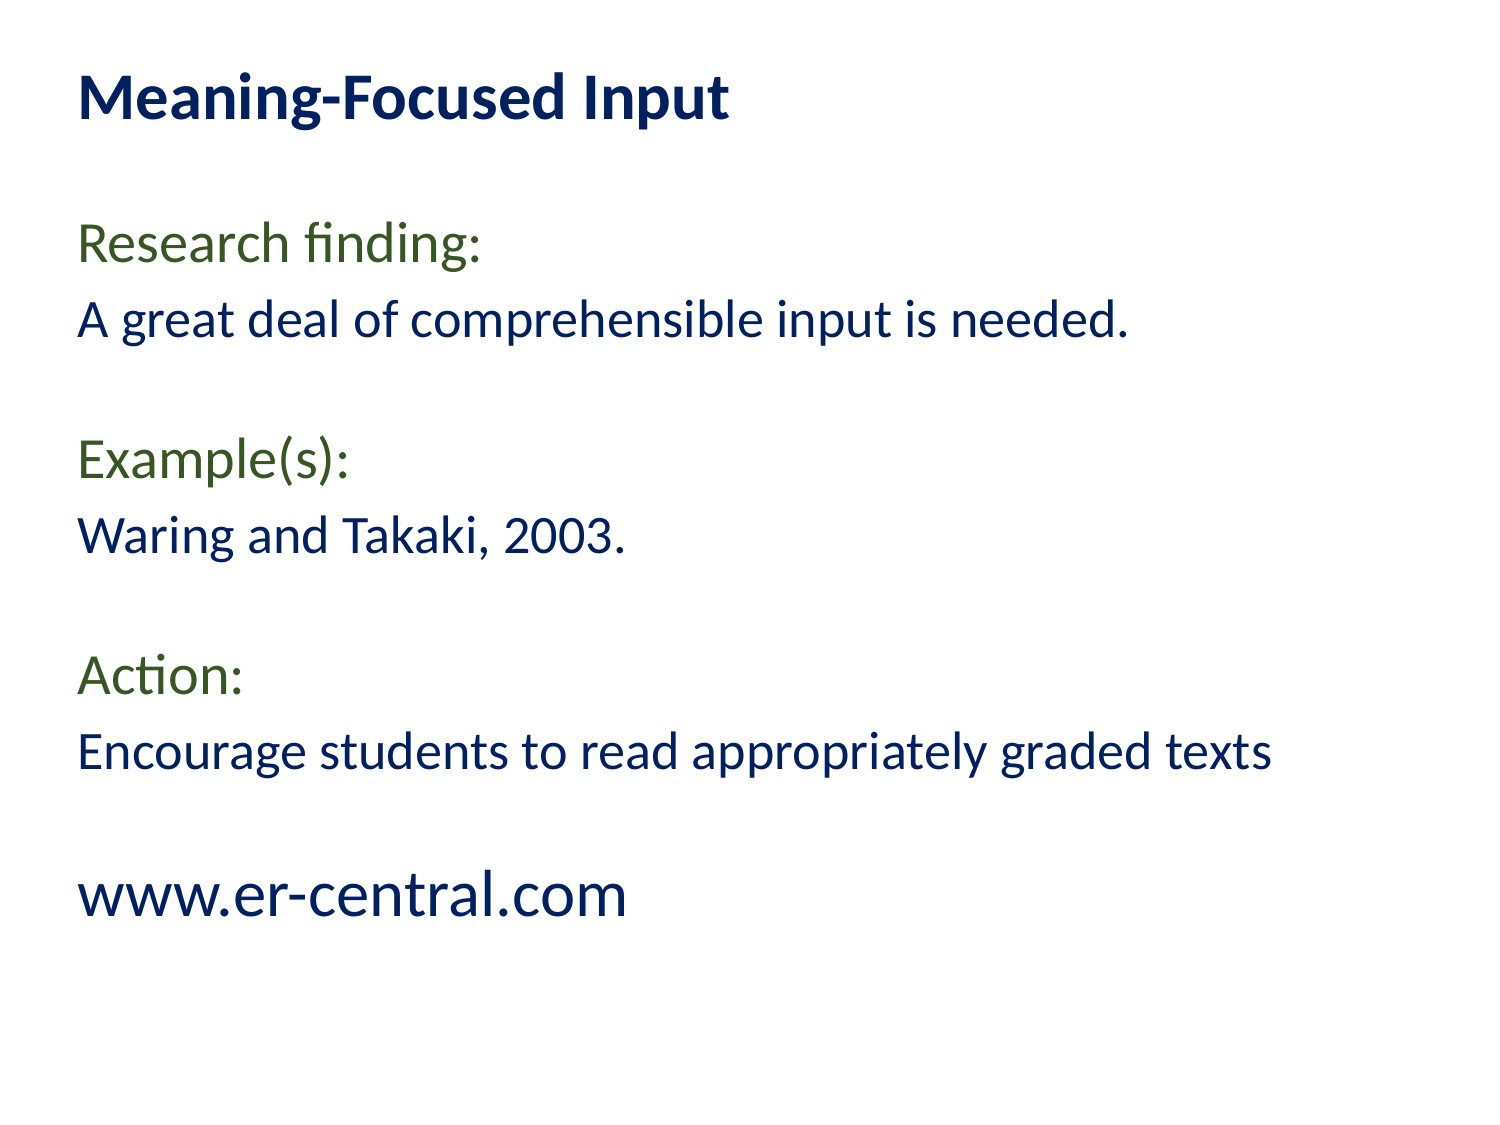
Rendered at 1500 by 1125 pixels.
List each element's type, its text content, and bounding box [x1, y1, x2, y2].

list Meaning-Focused Input Research finding: A great deal of comprehensible input is needed. Example(s): Waring and Takaki, 2003. Action: Encourage students to read appropriately graded texts www.er-central.com [62, 54, 1425, 1059]
